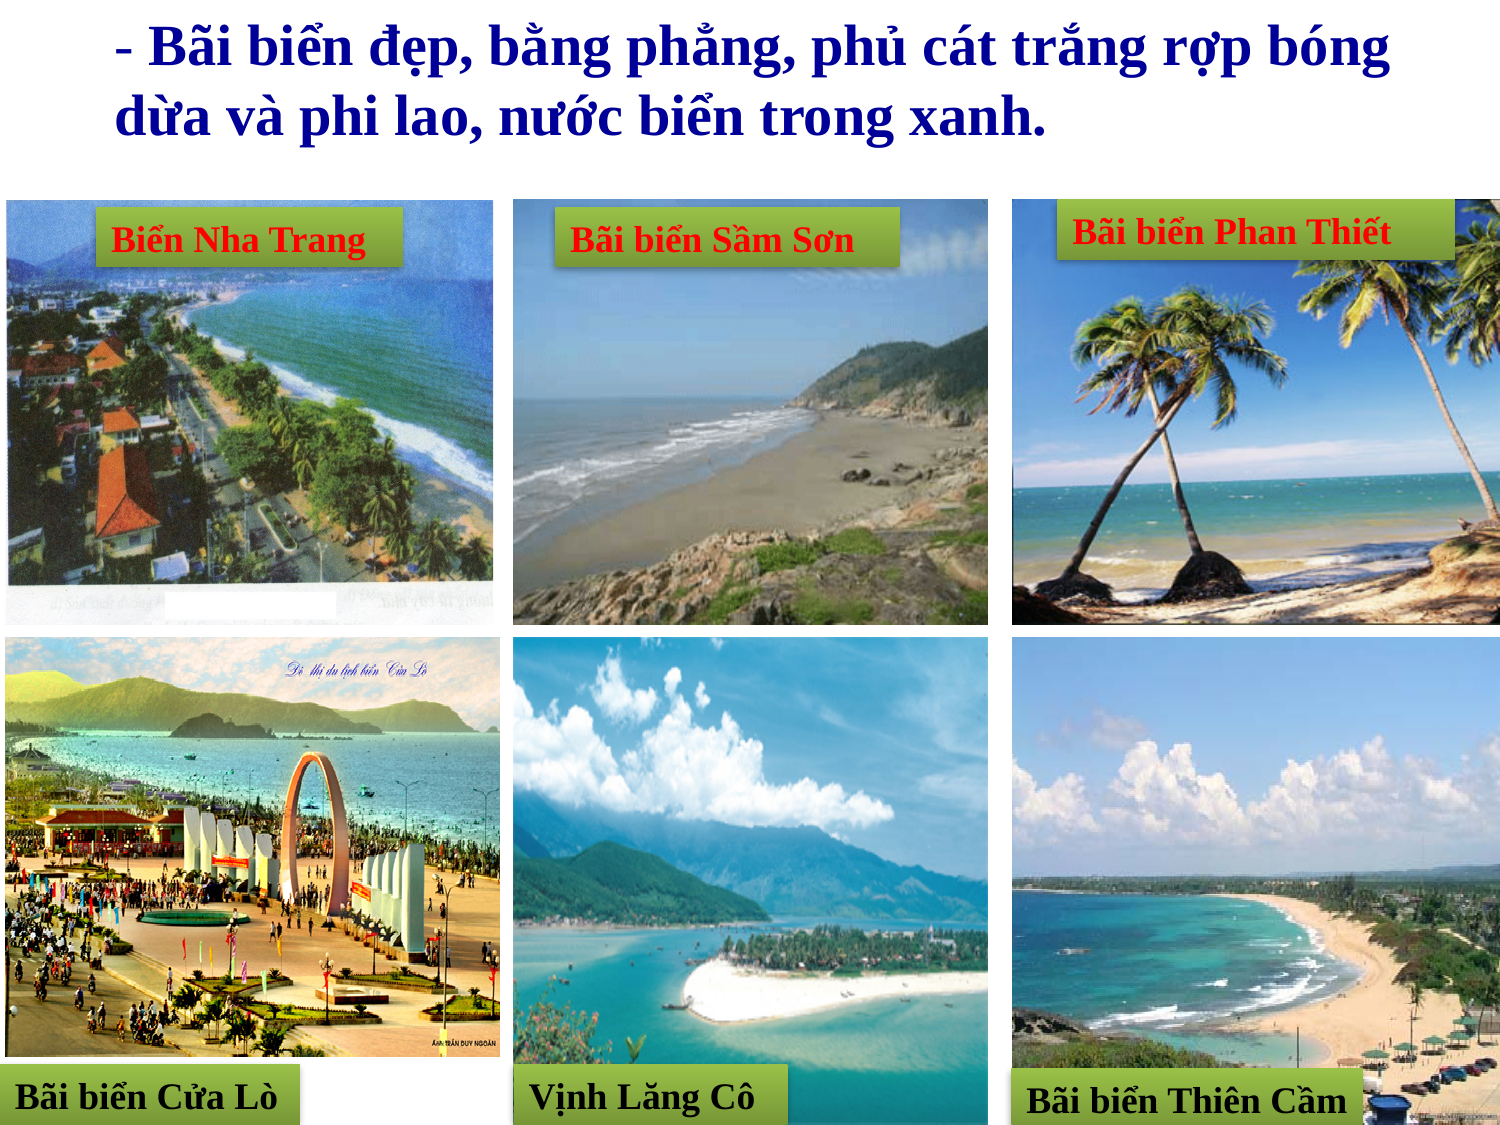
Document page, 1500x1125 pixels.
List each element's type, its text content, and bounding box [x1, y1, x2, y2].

picture [5, 637, 500, 1057]
text_box - Bãi biển đẹp, bằng phẳng, phủ cát trắng rợp bóng dừa và phi lao, nước biển trong xanh. [99, 0, 1413, 254]
picture [5, 199, 494, 626]
picture [513, 199, 988, 626]
text_box Bãi biển Cửa Lò [0, 1064, 300, 1125]
picture [1012, 199, 1500, 626]
picture [1012, 637, 1500, 1125]
picture [513, 637, 988, 1125]
